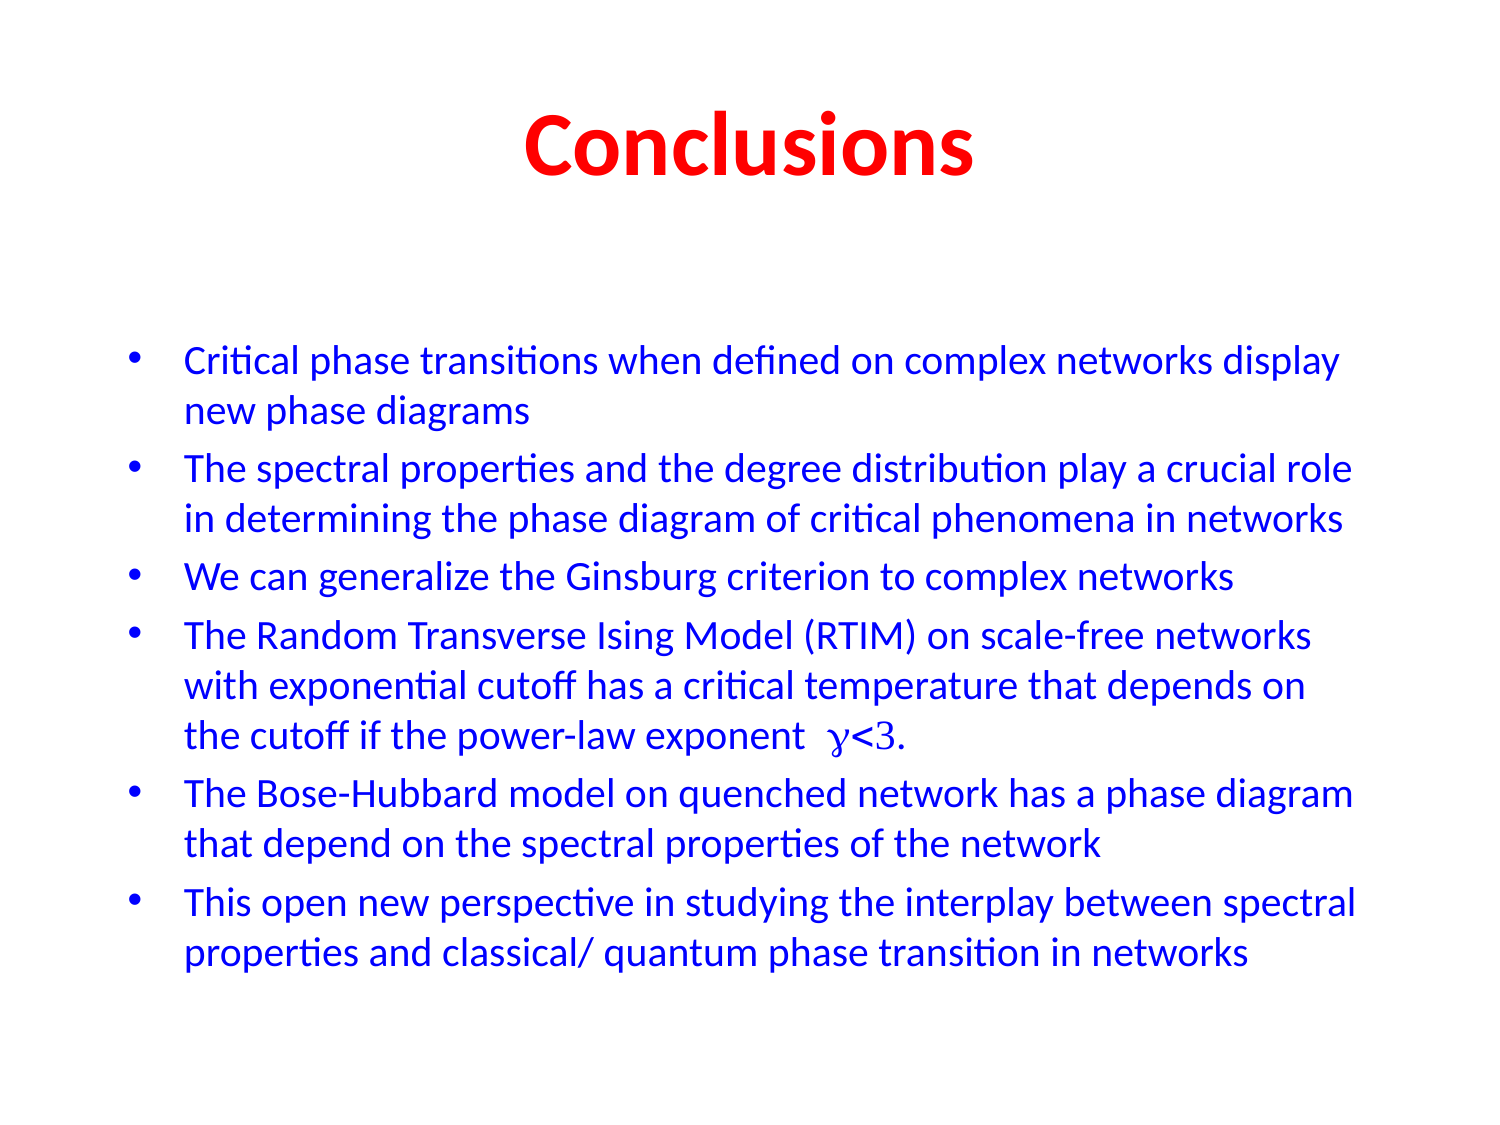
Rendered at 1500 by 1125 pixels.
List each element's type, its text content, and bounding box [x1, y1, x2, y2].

title Conclusions [75, 45, 1425, 233]
list Critical phase transitions when defined on complex networks display new phase diagrams The spectral properties and the degree distribution play a crucial role in determining the phase diagram of critical phenomena in networks We can generalize the Ginsburg criterion to complex networks The Random Transverse Ising Model (RTIM) on scale-free networks with exponential cutoff has a critical temperature that depends on the cutoff if the power-law exponent g<3. The Bose-Hubbard model on quenched network has a phase diagram that depend on the spectral properties of the network This open new perspective in studying the interplay between spectral properties and classical/ quantum phase transition in networks [112, 324, 1388, 1076]
